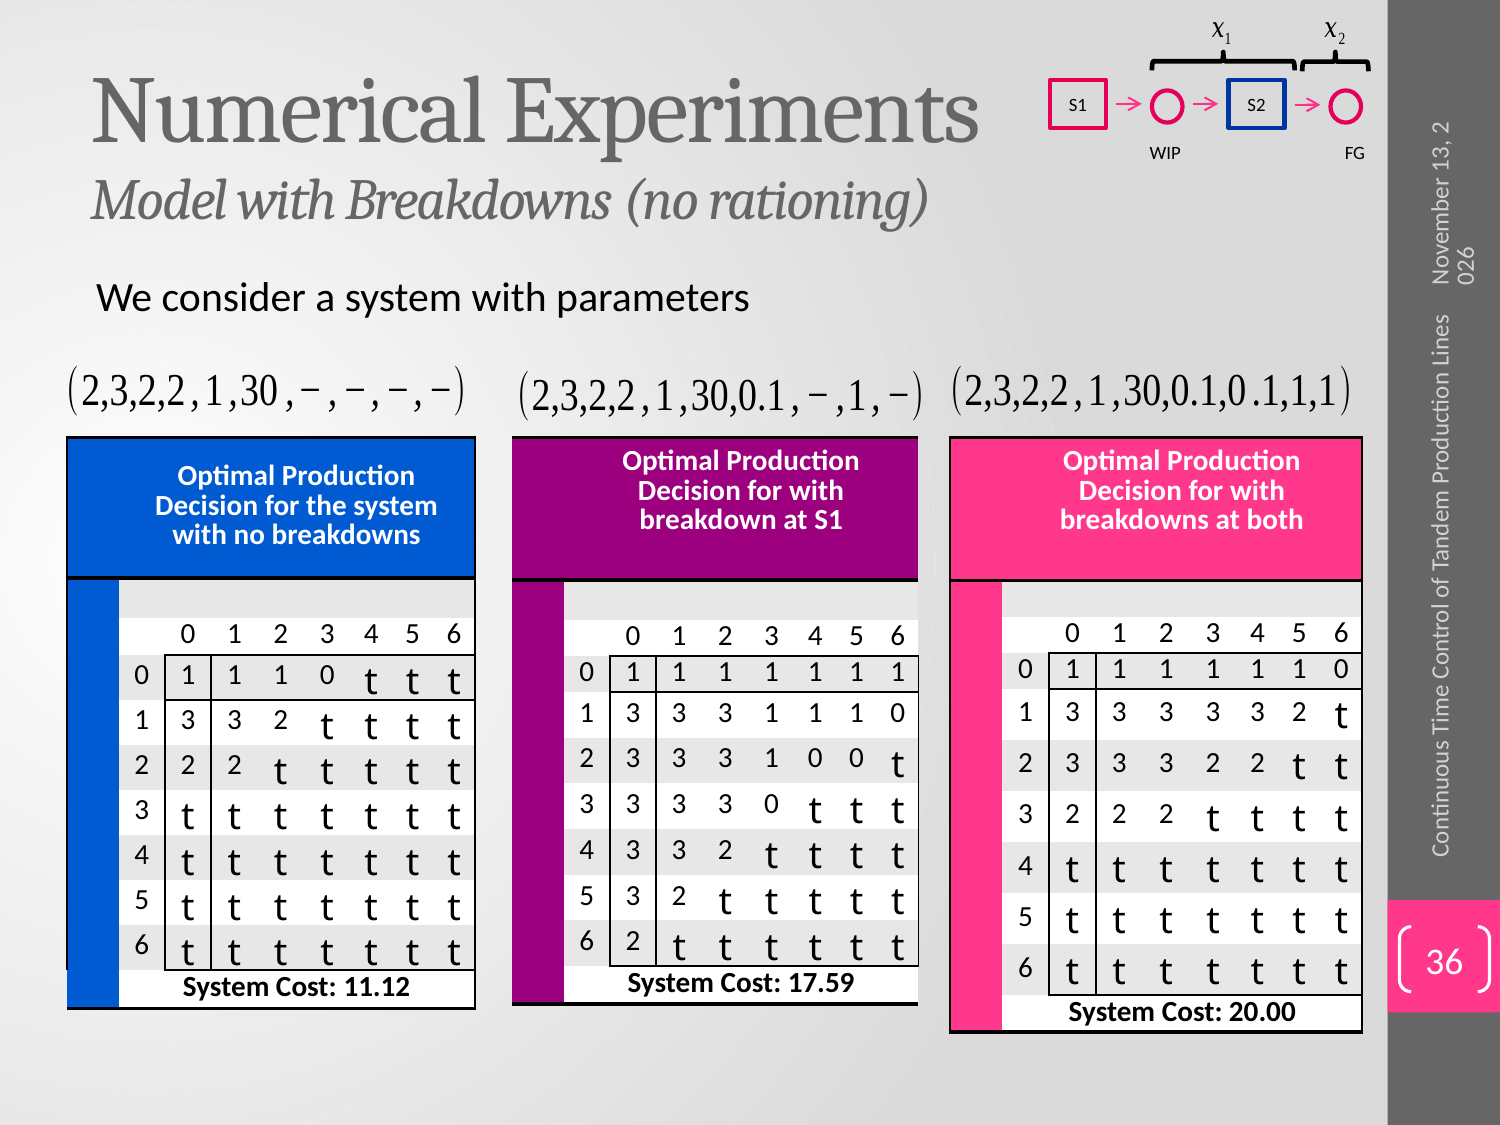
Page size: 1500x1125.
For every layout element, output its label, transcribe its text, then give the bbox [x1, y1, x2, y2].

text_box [1049, 11, 1386, 168]
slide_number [1408, 100, 1469, 300]
title Numerical Experiments Model with Breakdowns (no rationing) [75, 45, 1325, 233]
footer Continuous Time Control of Tandem Production Lines [1408, 300, 1469, 889]
slide_number 36 [1397, 925, 1492, 994]
